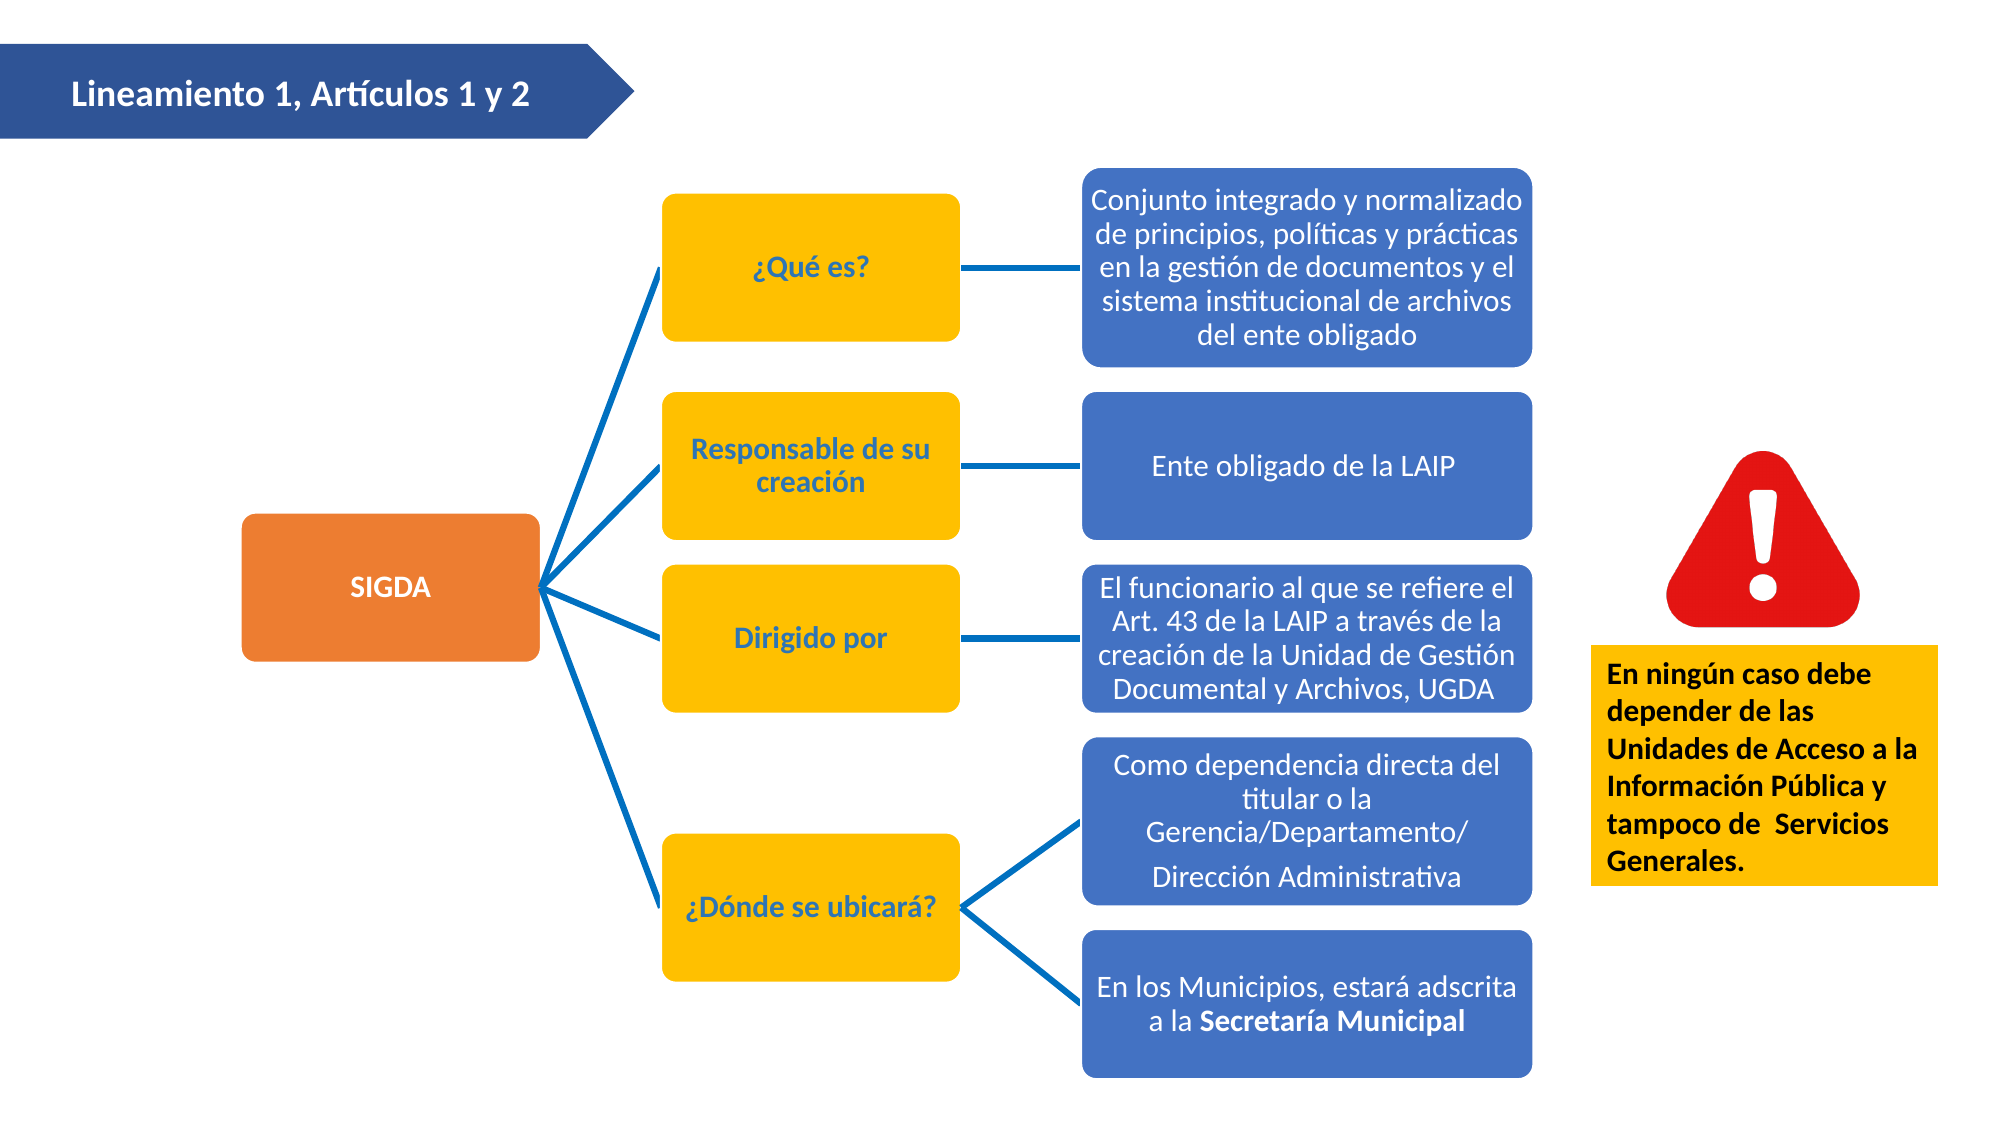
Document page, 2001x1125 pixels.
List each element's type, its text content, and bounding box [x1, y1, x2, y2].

text_box [79, 165, 1695, 1081]
text_box En ningún caso debe depender de las Unidades de Acceso a la Información Pública y tampoco de Servicios Generales. [1591, 669, 1938, 886]
text_box ¿Dónde se ubicará? [661, 832, 962, 983]
picture [1554, 416, 1972, 661]
text_box Como dependencia directa del titular o la Gerencia/Departamento/ Dirección Administrativa [1081, 736, 1534, 907]
text_box SIGDA [240, 512, 541, 663]
text_box El funcionario al que se refiere el Art. 43 de la LAIP a través de la creación de la Unidad de Gestión Documental y Archivos, UGDA [1081, 563, 1534, 714]
text_box ¿Qué es? [661, 192, 962, 343]
text_box Lineamiento 1, Artículos 1 y 2 [0, 43, 635, 139]
text_box Conjunto integrado y normalizado de principios, políticas y prácticas en la gestión de documentos y el sistema institucional de archivos del ente obligado [1081, 166, 1534, 369]
text_box En los Municipios, estará adscrita a la Secretaría Municipal [1081, 928, 1534, 1080]
text_box Dirigido por [661, 563, 962, 714]
text_box Ente obligado de la LAIP [1081, 390, 1534, 542]
text_box Responsable de su creación [661, 390, 962, 542]
